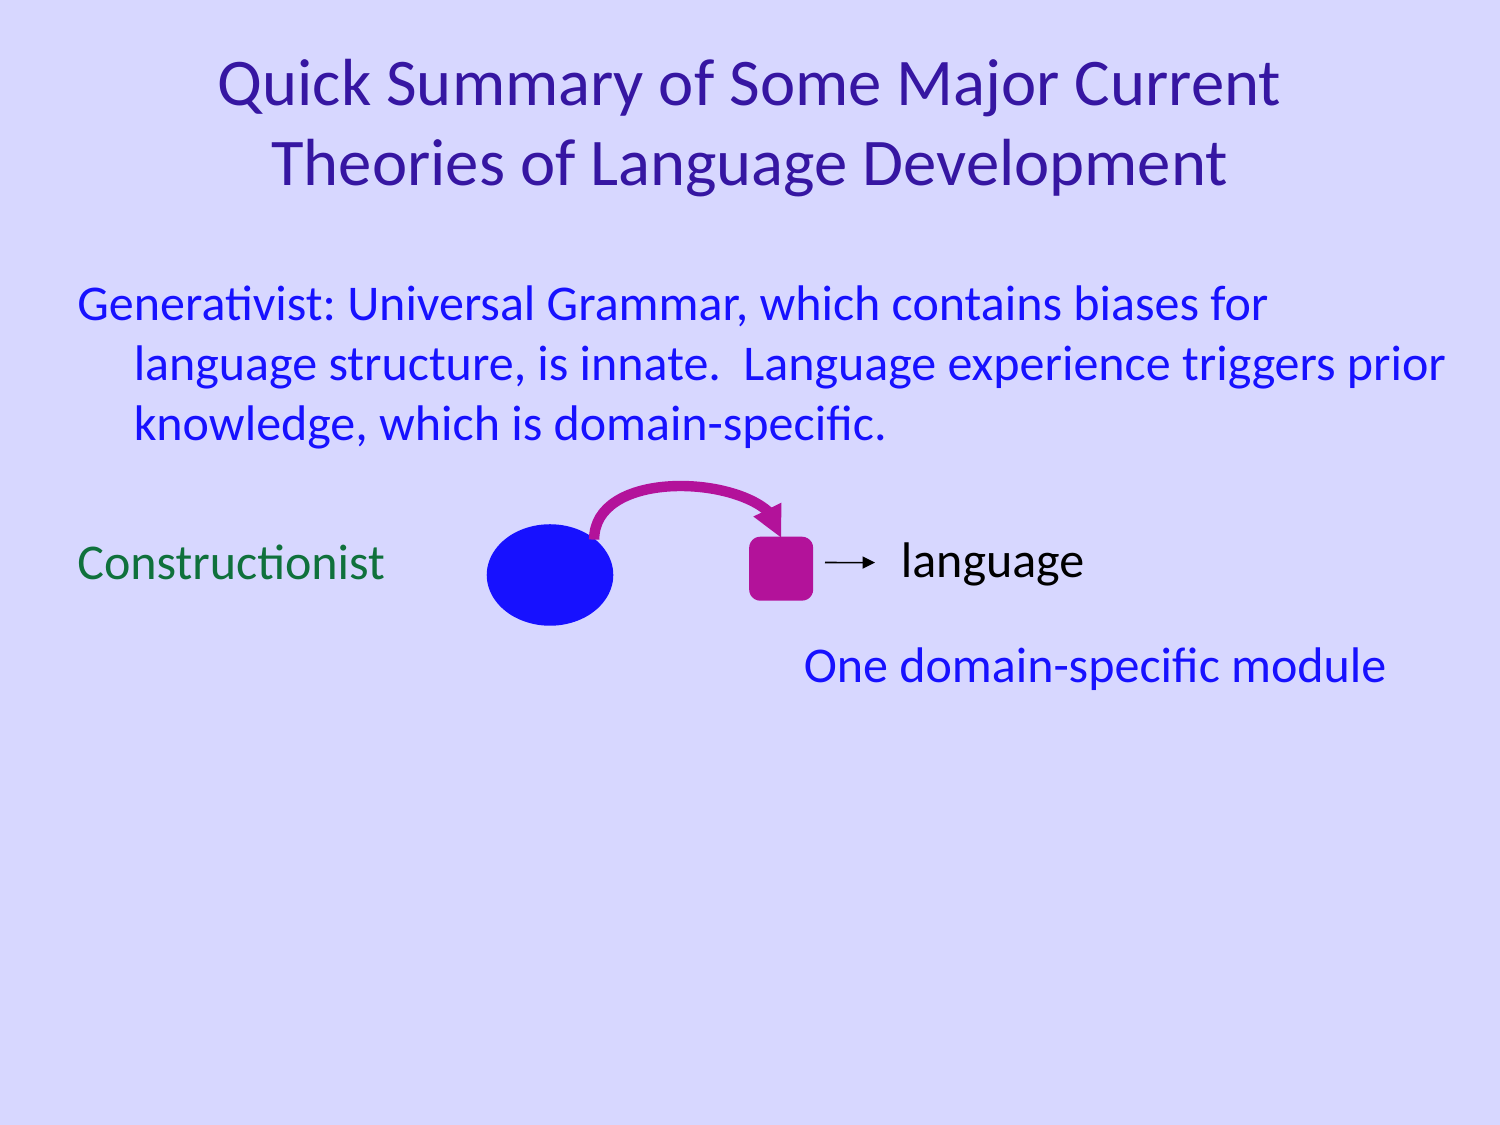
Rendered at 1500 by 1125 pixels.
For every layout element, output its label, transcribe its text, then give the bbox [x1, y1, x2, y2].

text_box [749, 537, 813, 600]
text_box [487, 525, 613, 625]
text_box One domain-specific module [789, 624, 1402, 700]
title Quick Summary of Some Major Current Theories of Language Development [112, 24, 1388, 213]
text_box [824, 556, 875, 569]
list Generativist: Universal Grammar, which contains biases for language structure, is innate. Language experience triggers prior knowledge, which is domain-specific. Constructionist [62, 262, 1476, 1063]
text_box language [886, 520, 1100, 595]
